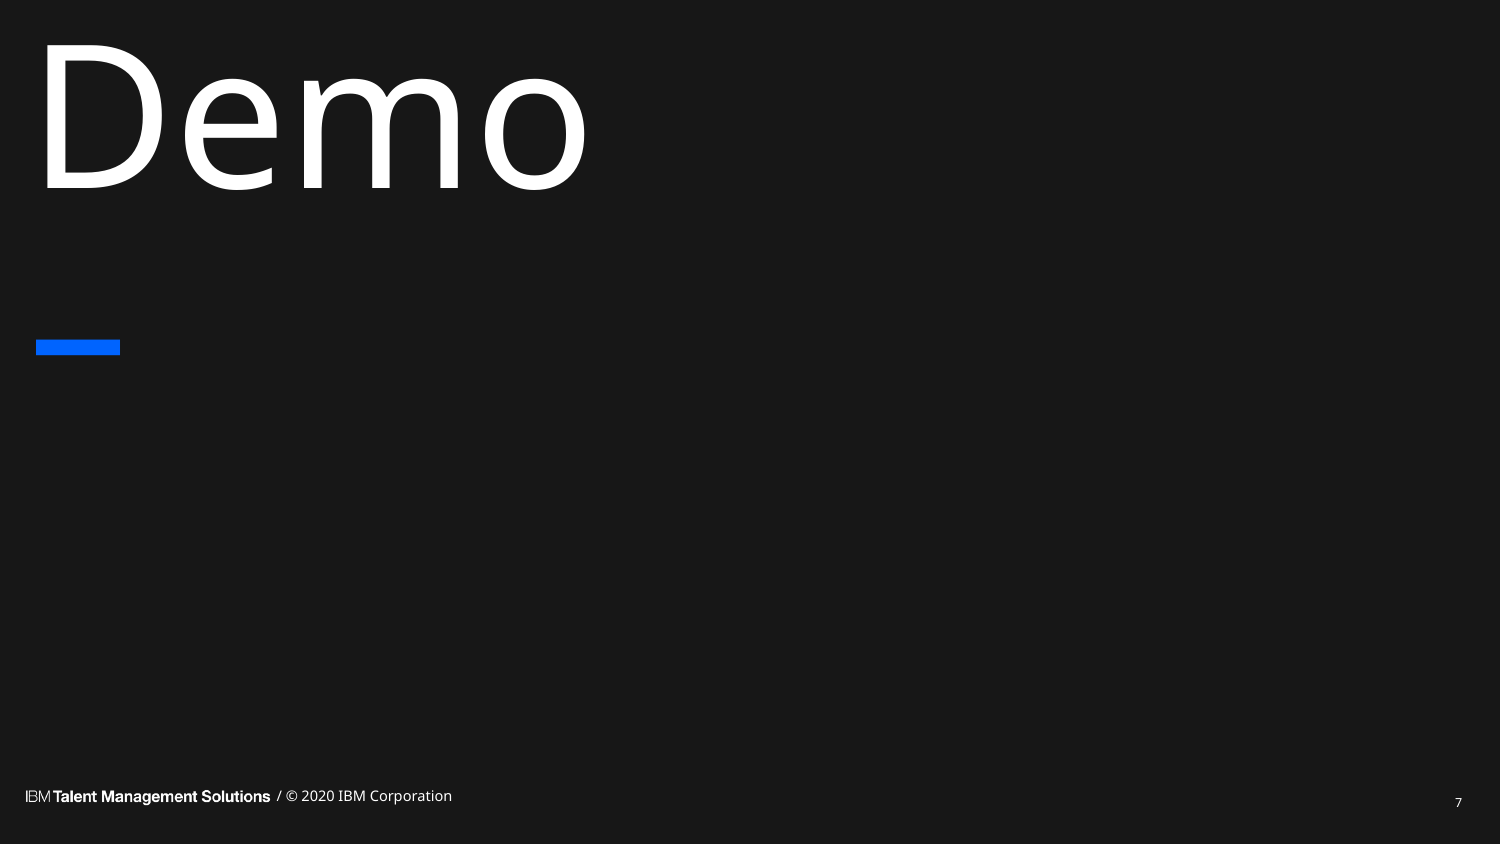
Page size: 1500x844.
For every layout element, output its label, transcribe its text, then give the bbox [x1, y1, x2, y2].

title Demo – [28, 16, 1454, 750]
picture [18, 784, 277, 808]
slide_number 7 [1125, 791, 1463, 815]
